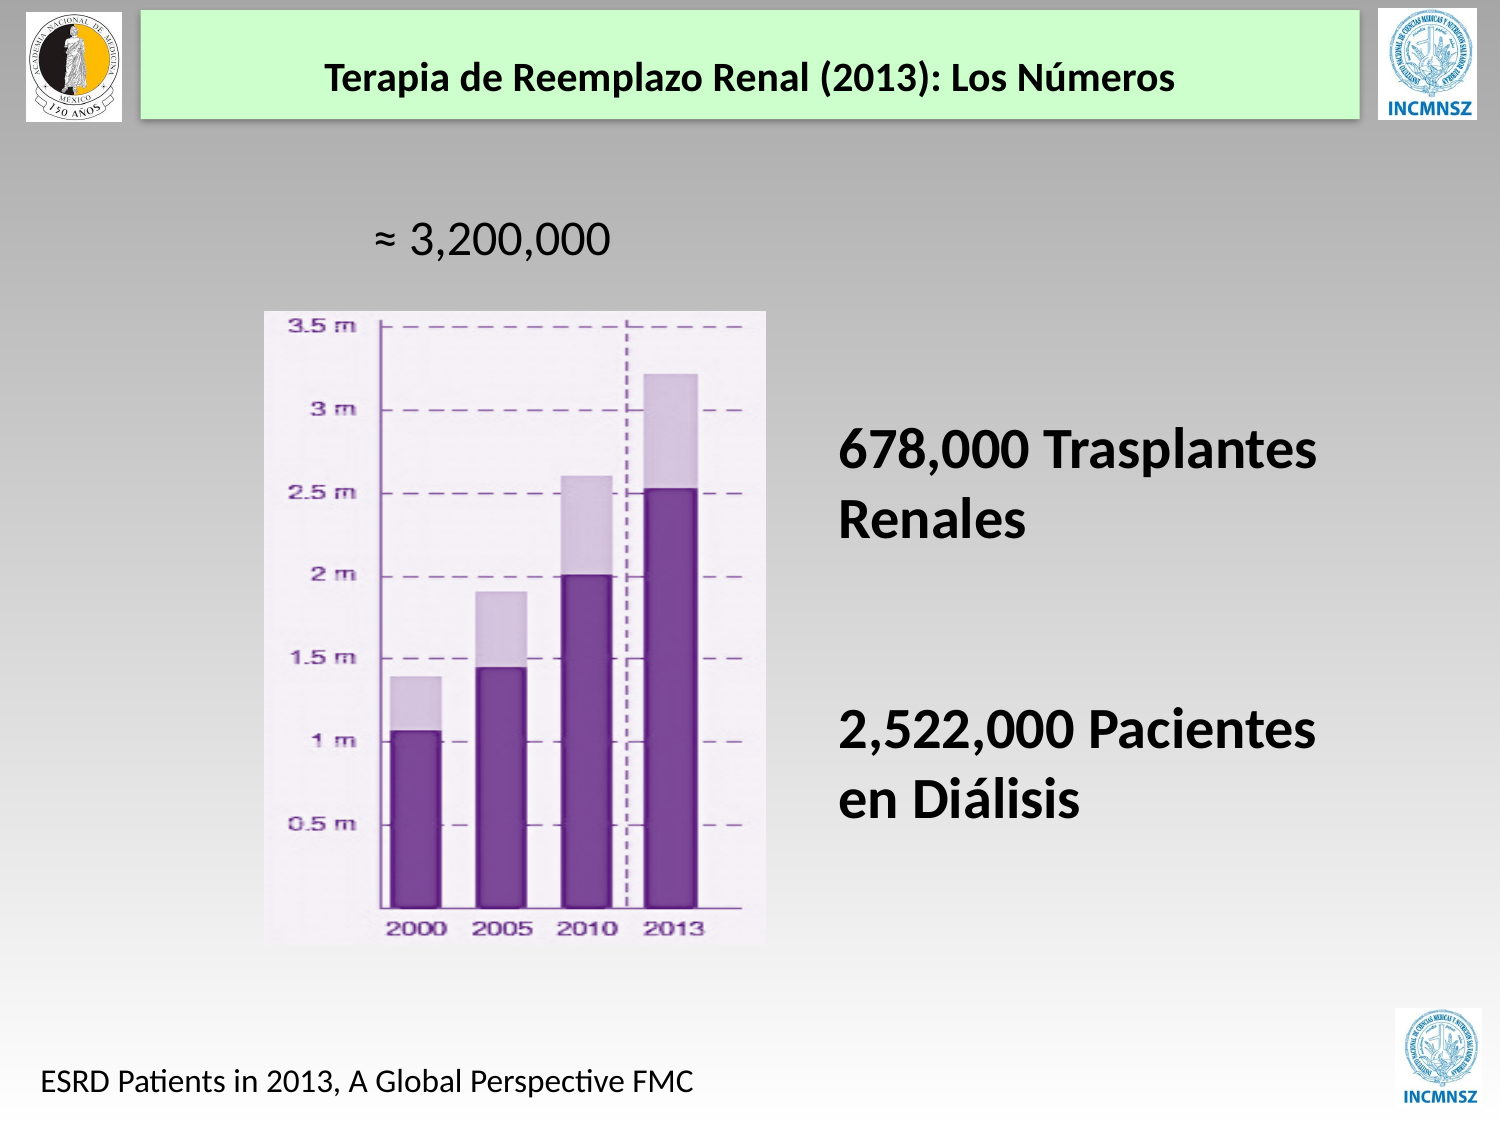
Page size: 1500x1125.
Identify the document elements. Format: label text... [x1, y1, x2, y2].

text_box ESRD Patients in 2013, A Global Perspective FMC [25, 1052, 710, 1107]
picture [264, 311, 767, 945]
text_box 678,000 Trasplantes Renales 2,522,000 Pacientes en Diálisis [823, 403, 1338, 838]
text_box ≈ 3,200,000 [358, 198, 626, 273]
picture [1394, 1008, 1482, 1107]
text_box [25, 8, 1477, 122]
